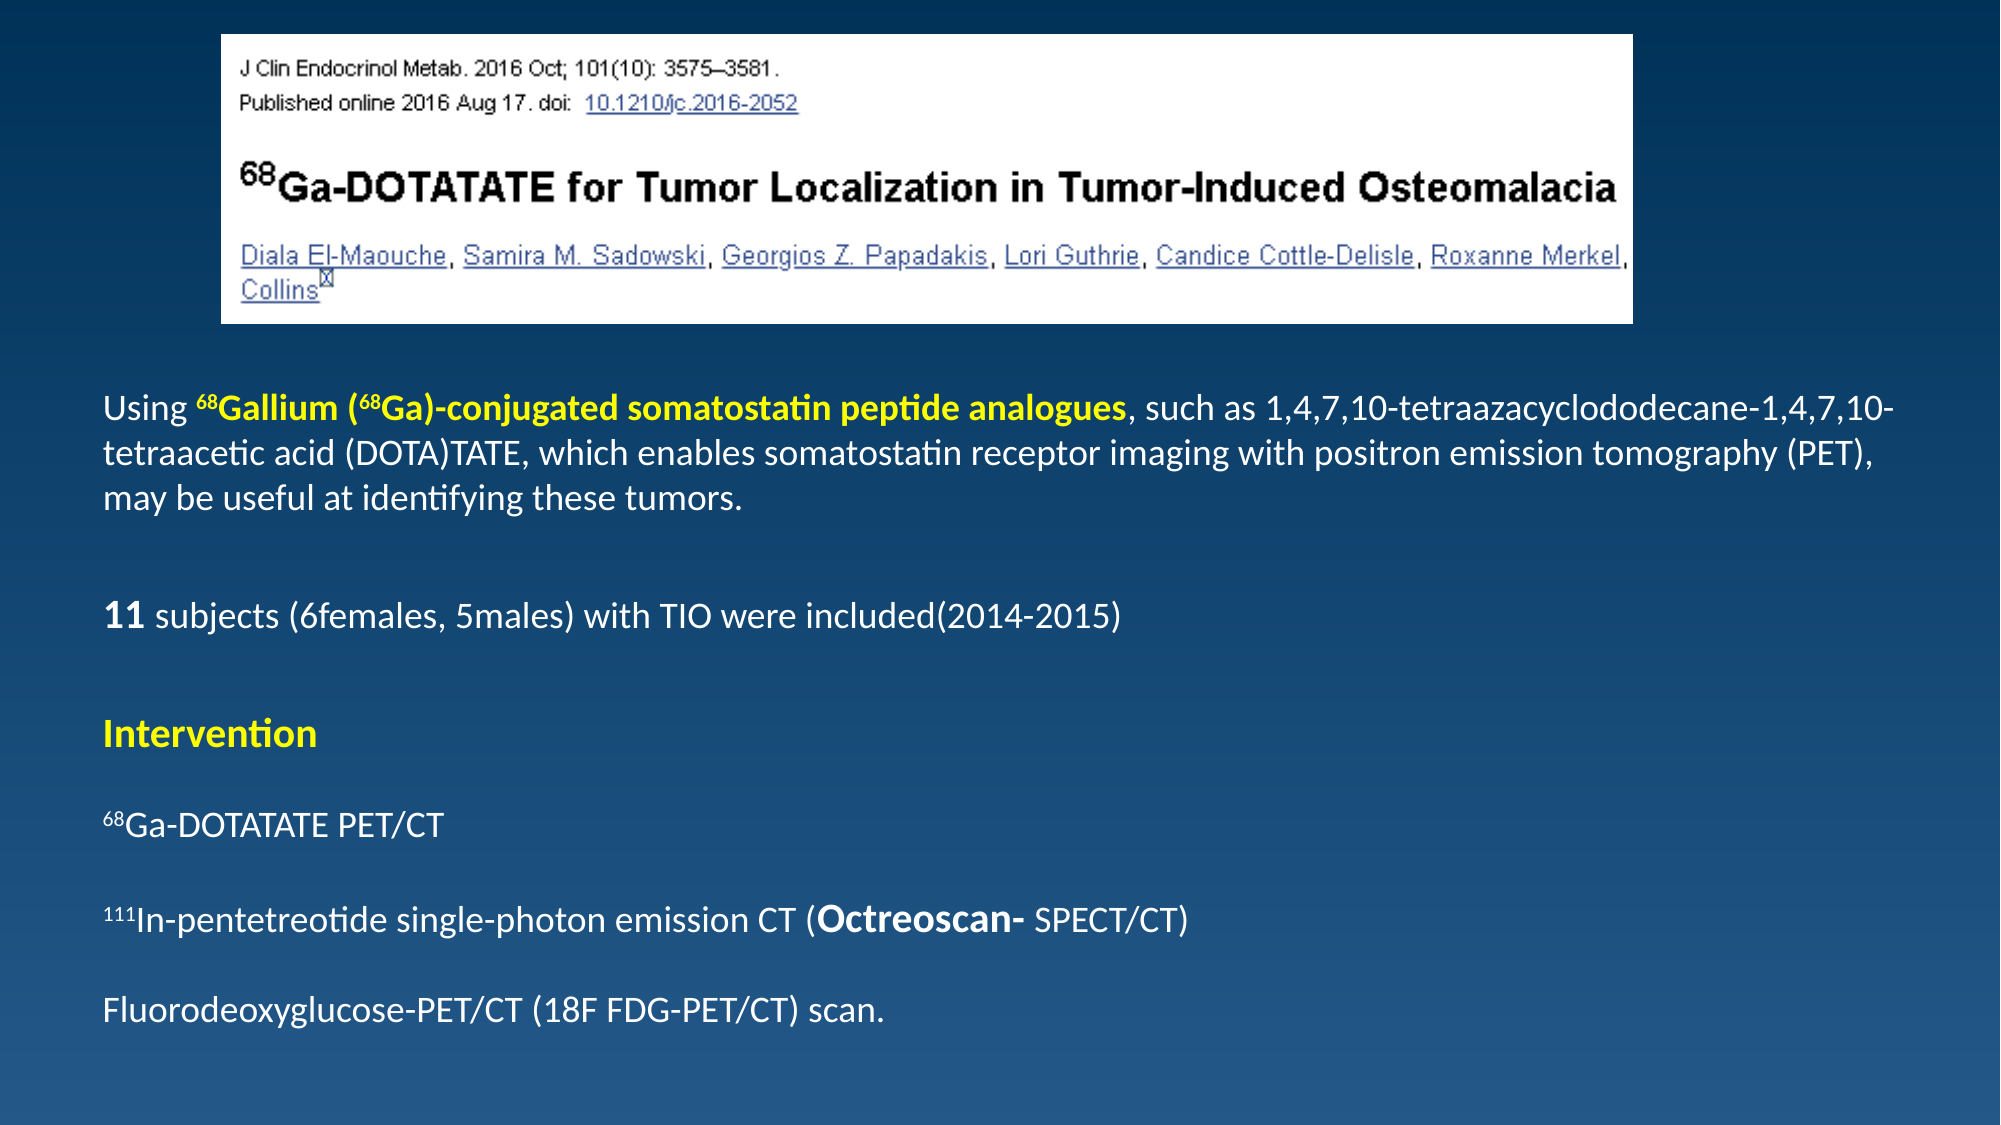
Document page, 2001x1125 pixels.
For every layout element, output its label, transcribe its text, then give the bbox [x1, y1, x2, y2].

text_box Using 68Gallium (68Ga)-conjugated somatostatin peptide analogues, such as 1,4,7,10-tetraazacyclododecane-1,4,7,10-tetraacetic acid (DOTA)TATE, which enables somatostatin receptor imaging with positron emission tomography (PET), may be useful at identifying these tumors. [88, 375, 1931, 526]
text_box 11 subjects (6females, 5males) with TIO were included(2014-2015) [88, 579, 1743, 645]
picture [221, 34, 1633, 324]
text_box Intervention 68Ga-DOTATATE PET/CT 111In-pentetreotide single-photon emission CT (Octreoscan- SPECT/CT) Fluorodeoxyglucose-PET/CT (18F FDG-PET/CT) scan. [87, 698, 1456, 1038]
